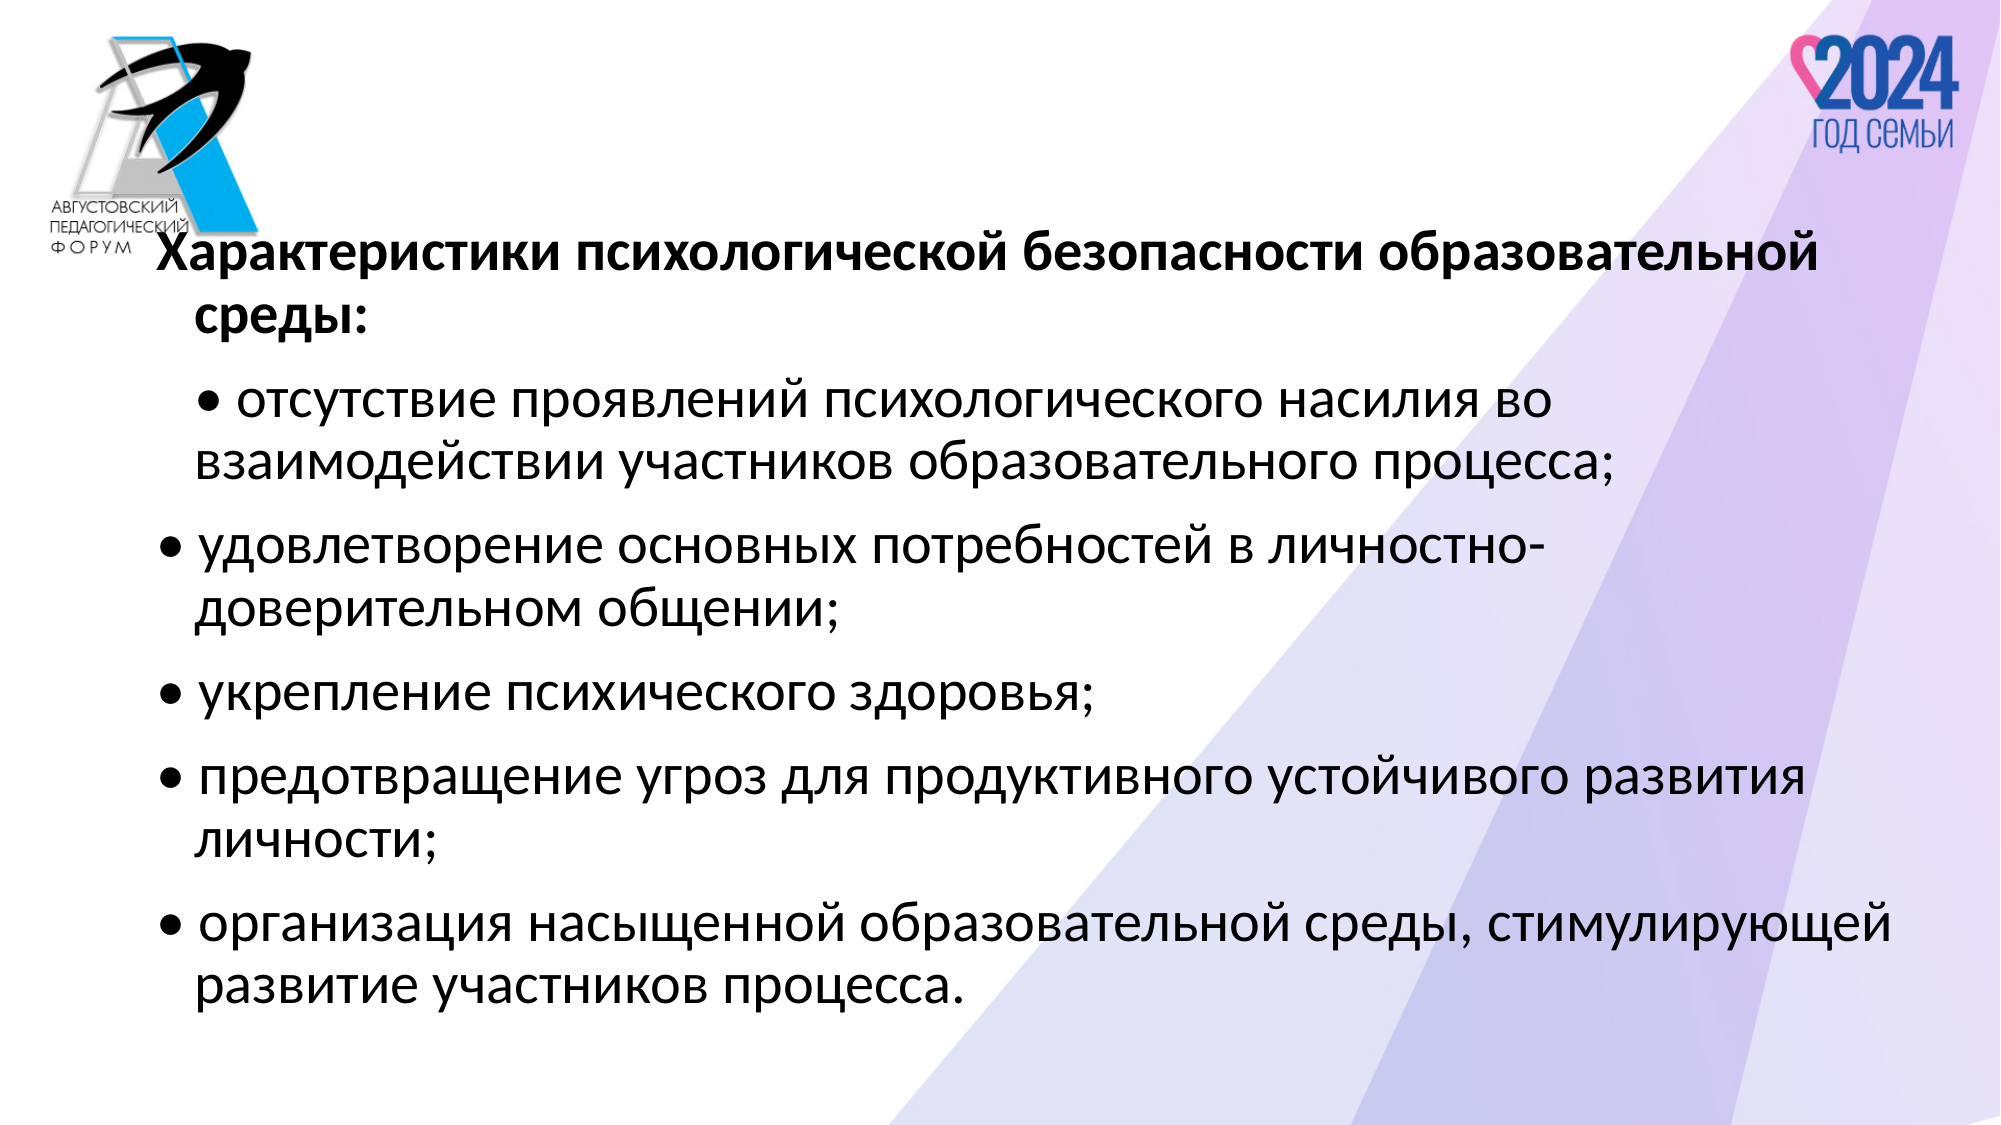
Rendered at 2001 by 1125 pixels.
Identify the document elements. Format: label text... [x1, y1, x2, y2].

list Характеристики психологической безопасности образовательной среды: • отсутствие проявлений психологического насилия во взаимодействии участников образовательного процесса; • удовлетворение основных потребностей в личностно-доверительном общении; • укрепление психического здоровья; • предотвращение угроз для продуктивного устойчивого развития личности; • организация насыщенной образовательной среды, стимулирующей развитие участников процесса. [141, 212, 1930, 1068]
picture [0, 0, 2001, 1125]
